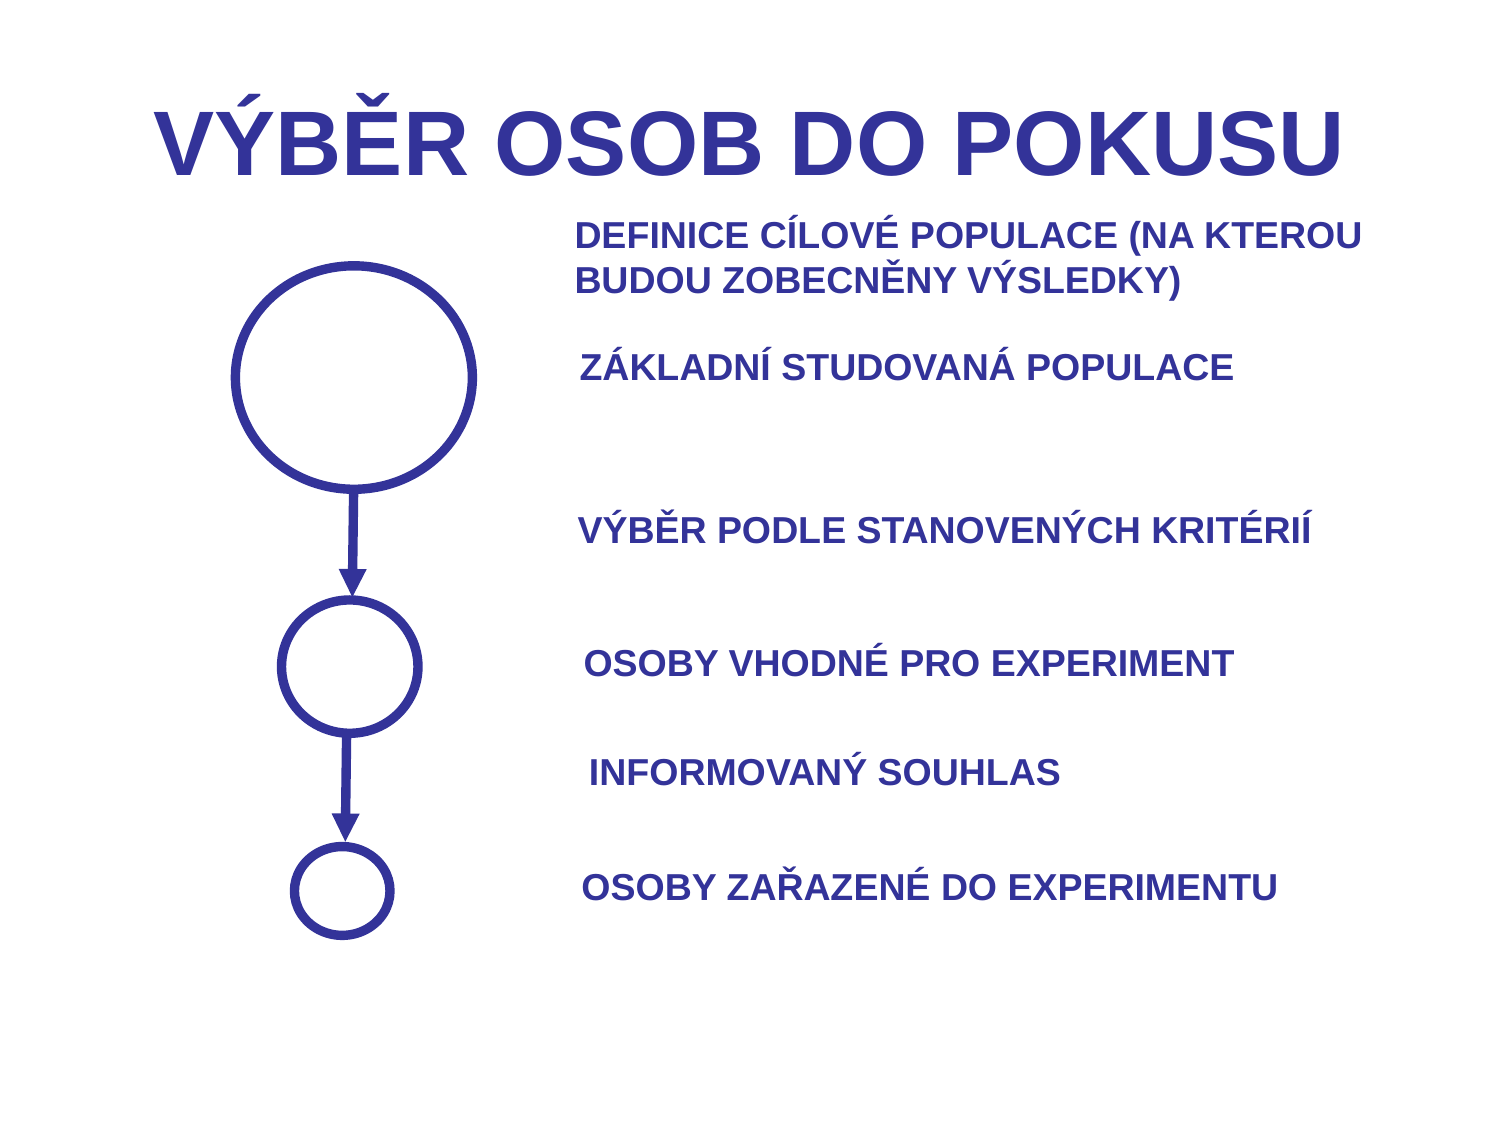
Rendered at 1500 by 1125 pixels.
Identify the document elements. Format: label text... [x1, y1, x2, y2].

text_box [281, 599, 418, 734]
text_box [294, 846, 391, 936]
text_box [235, 265, 473, 490]
text_box ZÁKLADNÍ STUDOVANÁ POPULACE [564, 335, 1319, 396]
text_box OSOBY VHODNÉ PRO EXPERIMENT [568, 631, 1339, 692]
text_box VÝBĚR PODLE STANOVENÝCH KRITÉRIÍ [563, 498, 1397, 559]
text_box OSOBY ZAŘAZENÉ DO EXPERIMENTU [566, 855, 1358, 916]
text_box [339, 736, 352, 842]
text_box [346, 491, 359, 598]
text_box DEFINICE CÍLOVÉ POPULACE (NA KTEROU BUDOU ZOBECNĚNY VÝSLEDKY) [559, 203, 1427, 309]
text_box VÝBĚR OSOB DO POKUSU [74, 45, 1425, 233]
text_box INFORMOVANÝ SOUHLAS [574, 740, 1150, 801]
